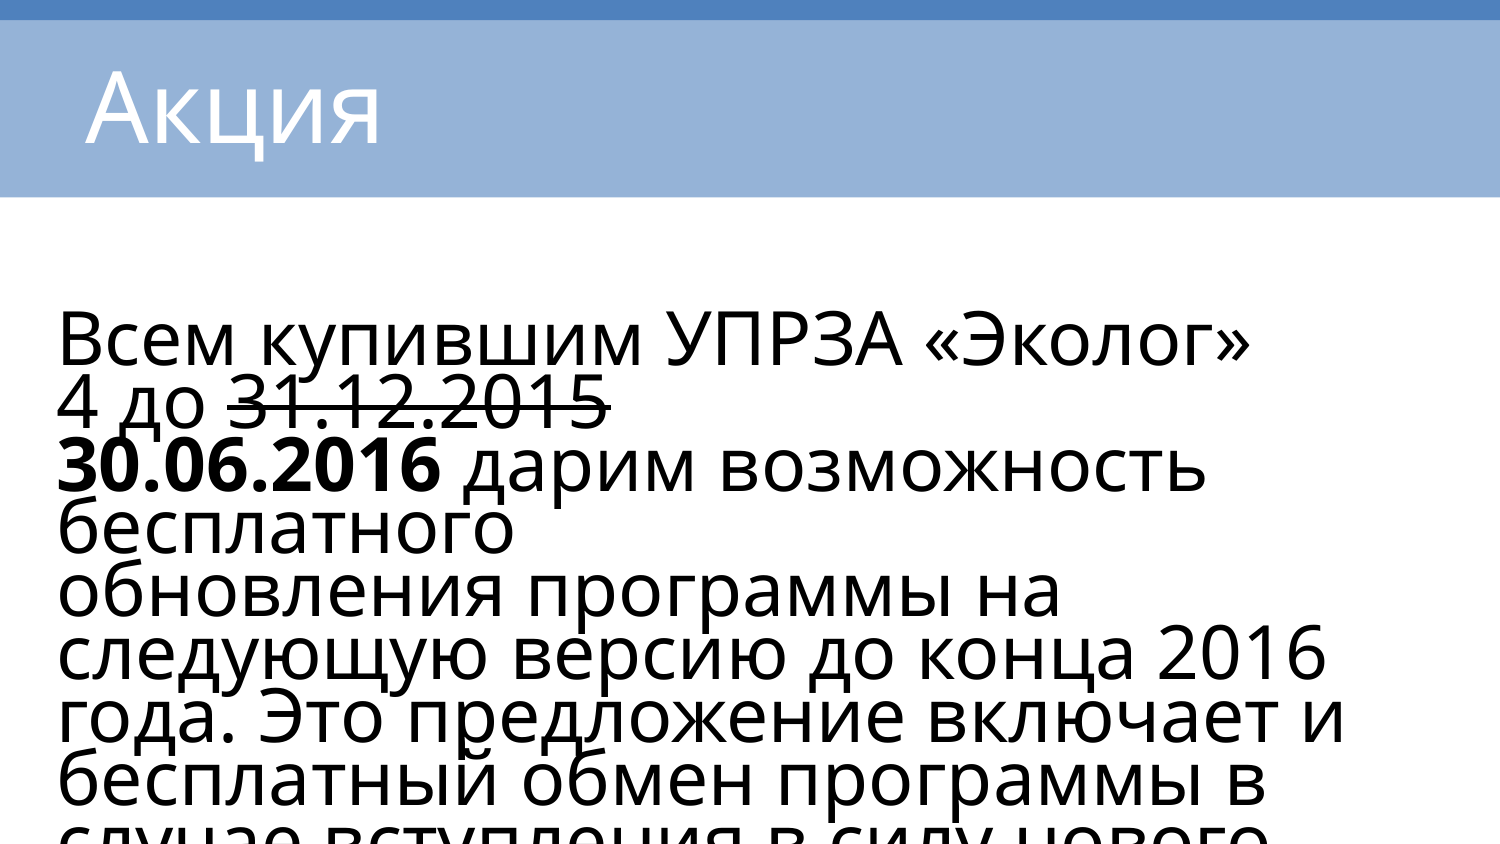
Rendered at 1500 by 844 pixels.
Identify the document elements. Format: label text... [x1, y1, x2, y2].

text_box Всем купившим УПРЗА «Эколог» 4 до 31.12.2015 30.06.2016 дарим возможность бесплатного обновления программы на следующую версию до конца 2016 года. Это предложение включает и бесплатный обмен программы в случае вступления в силу нового нормативно-методического документа. [41, 307, 1400, 844]
text_box Акция [70, 43, 1447, 221]
text_box [0, 0, 1500, 22]
text_box [0, 22, 1500, 199]
